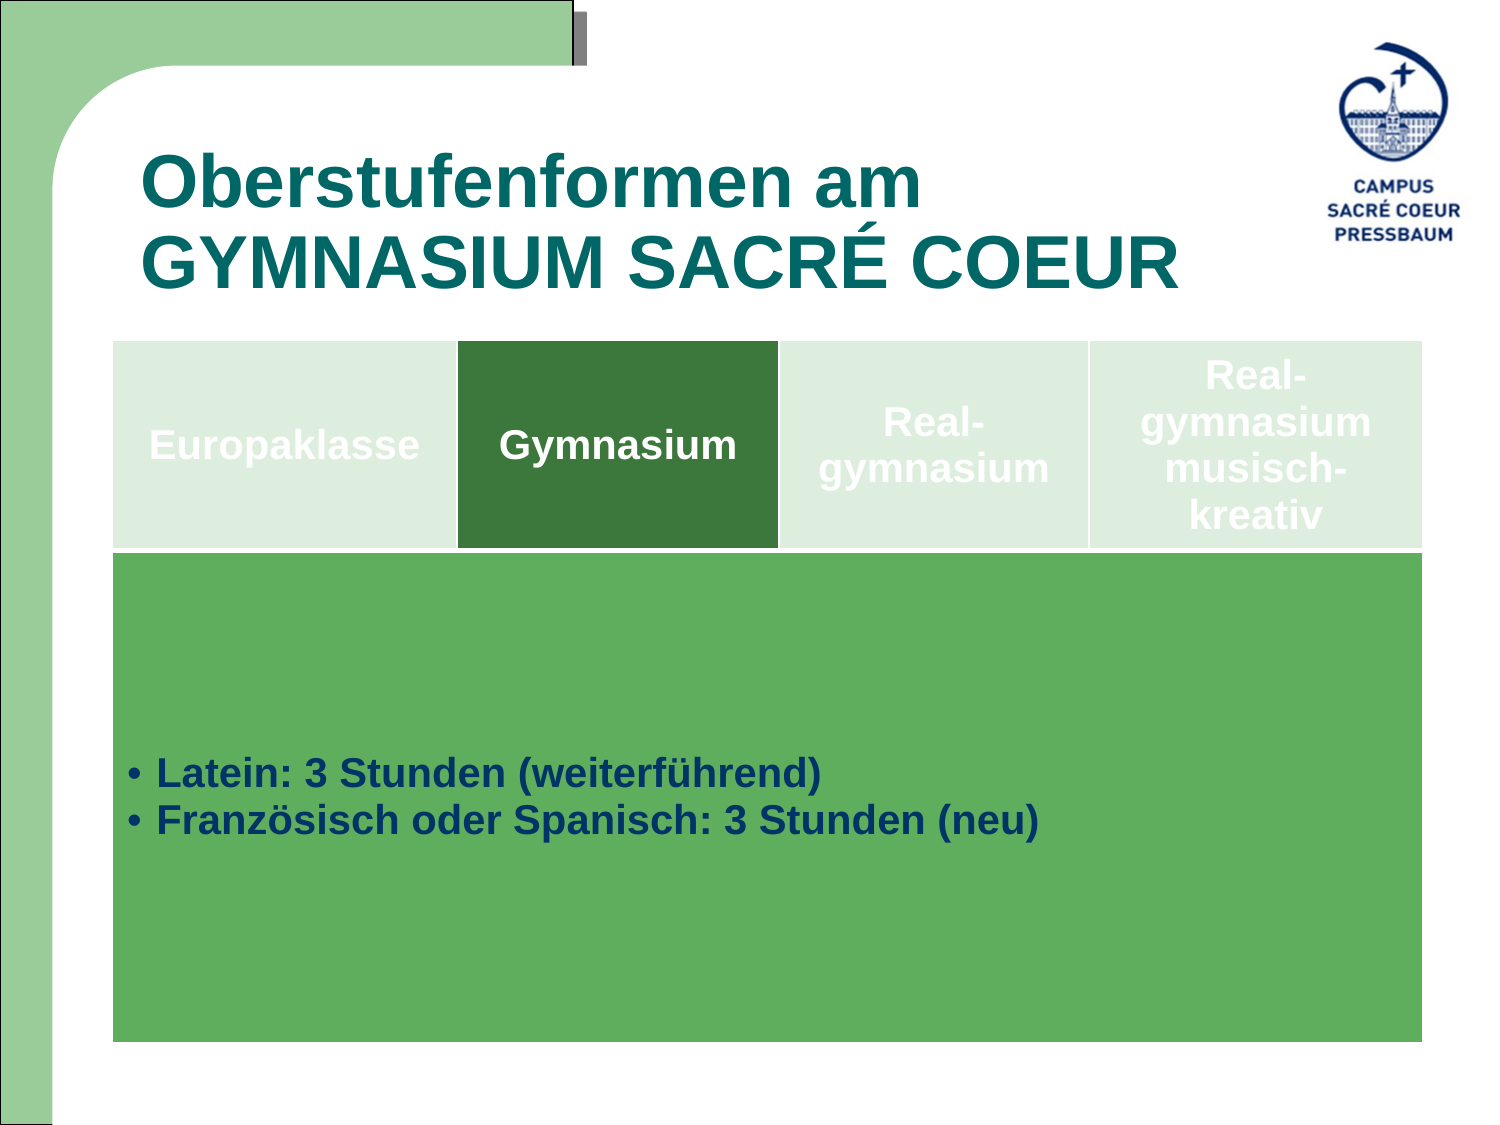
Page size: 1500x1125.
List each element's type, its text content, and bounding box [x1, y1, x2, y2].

table_header Europaklasse [113, 341, 456, 548]
picture [1315, 30, 1472, 258]
table_header Real-gymnasium musisch-kreativ [1090, 341, 1422, 548]
title Oberstufenformen am GYMNASIUM SACRÉ COEUR [124, 124, 1426, 313]
table_header Real-gymnasium [780, 341, 1088, 548]
table_cell Latein: 3 Stunden (weiterführend) Französisch oder Spanisch: 3 Stunden (neu) [113, 553, 1422, 1042]
table_header Gymnasium [458, 341, 778, 548]
